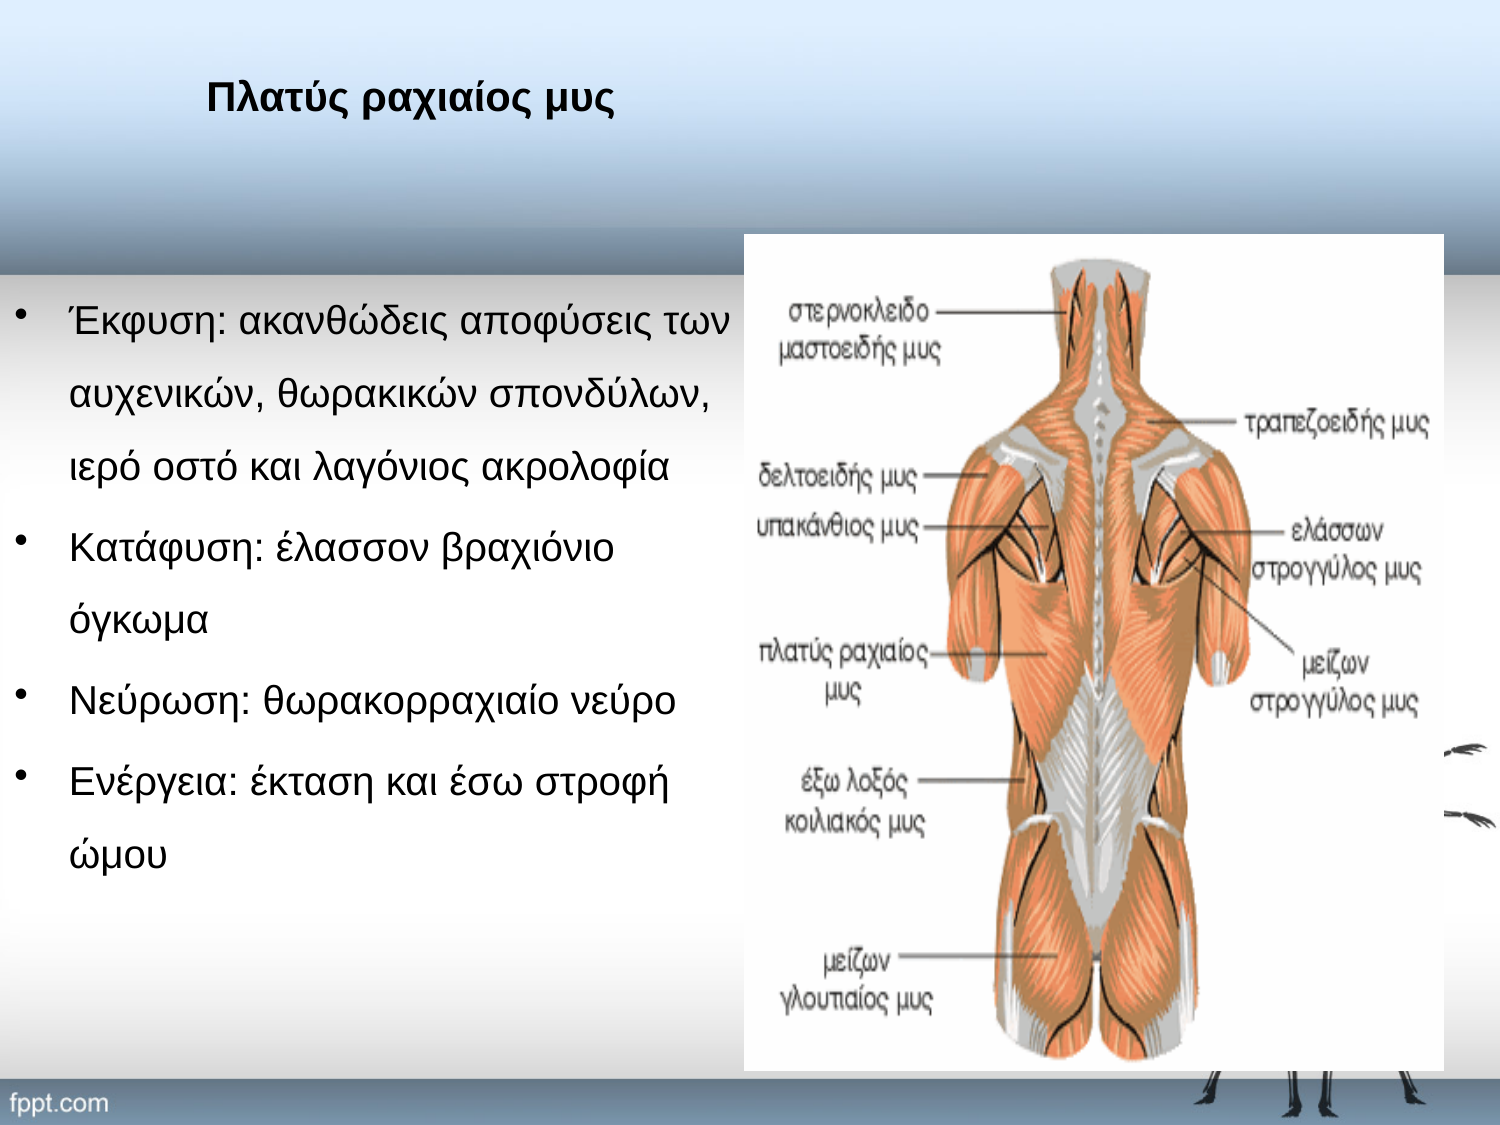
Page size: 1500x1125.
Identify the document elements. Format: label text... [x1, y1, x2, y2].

picture [0, 0, 1500, 1125]
title Πλατύς ραχιαίος μυς [71, 62, 751, 129]
list Έκφυση: ακανθώδεις αποφύσεις των αυχενικών, θωρακικών σπονδύλων, ιερό οστό και λαγόνιος ακρολοφία Κατάφυση: έλασσον βραχιόνιο όγκωμα Νεύρωση: θωρακορραχιαίο νεύρο Ενέργεια: έκταση και έσω στροφή ώμου [0, 262, 738, 963]
